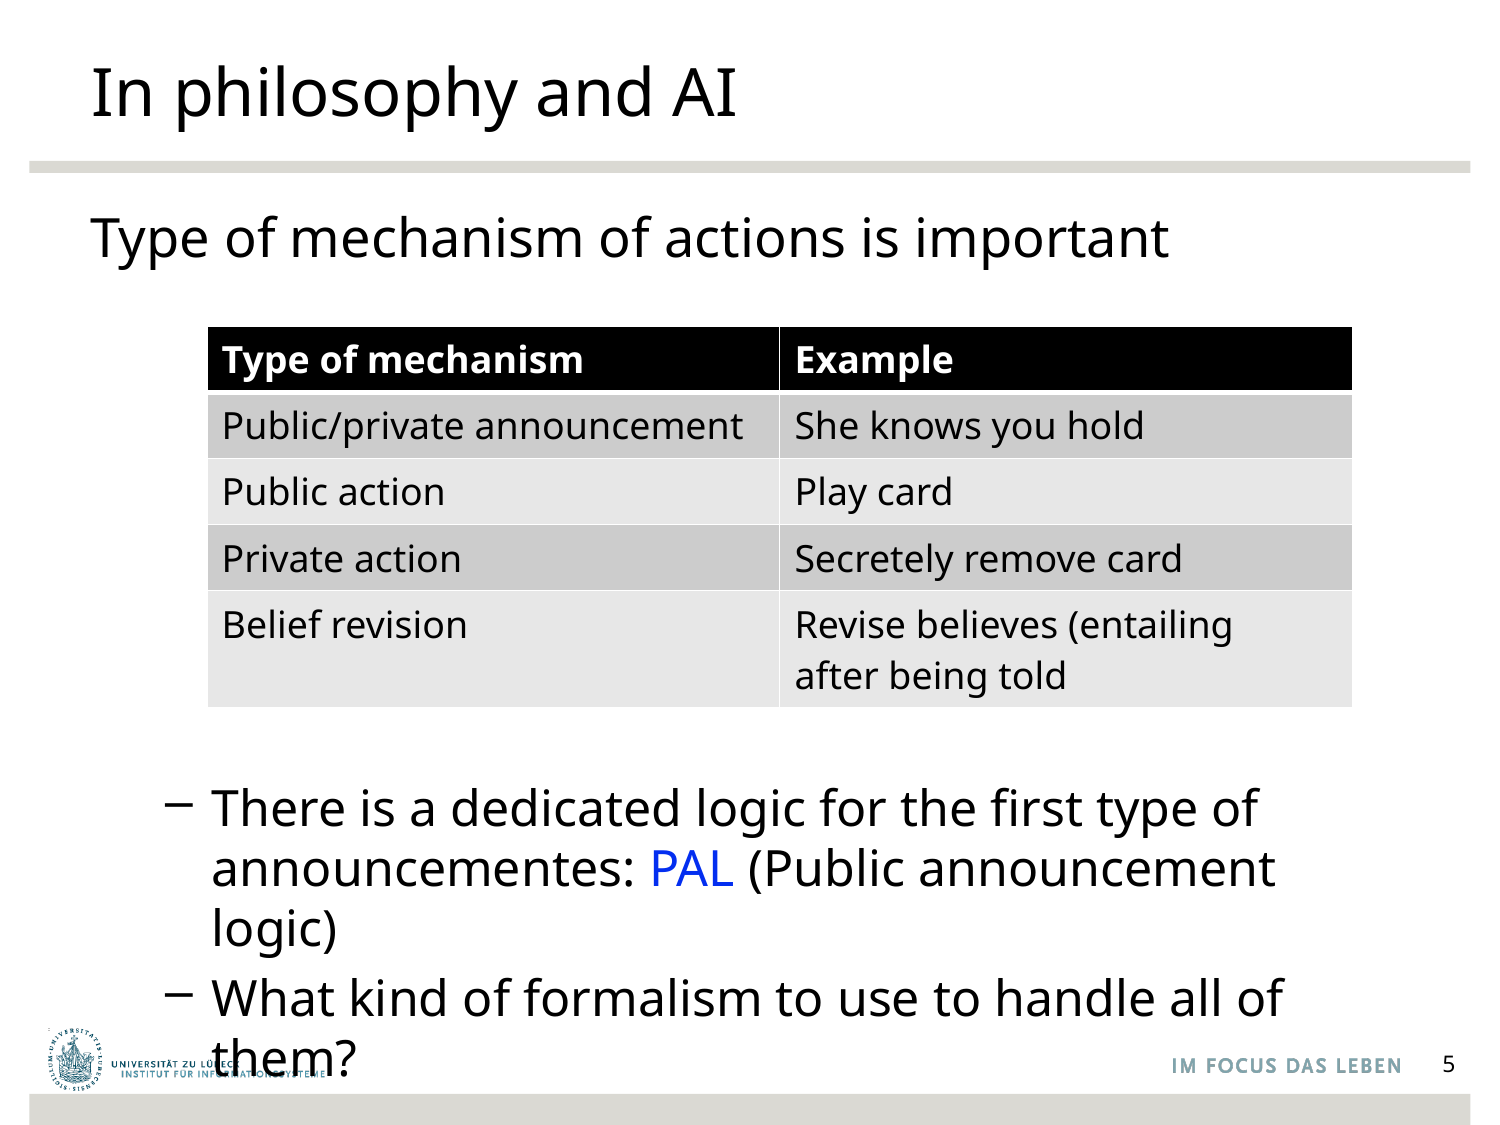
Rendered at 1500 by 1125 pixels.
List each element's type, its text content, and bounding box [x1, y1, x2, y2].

picture [1173, 1058, 1305, 1073]
title In philosophy and AI [76, 42, 1427, 126]
slide_number 5 [1305, 1050, 1471, 1083]
list Type of mechanism of actions is important There is a dedicated logic for the first type of announcementes: PAL (Public announcement logic) What kind of formalism to use to handle all of them? [75, 196, 1425, 1012]
